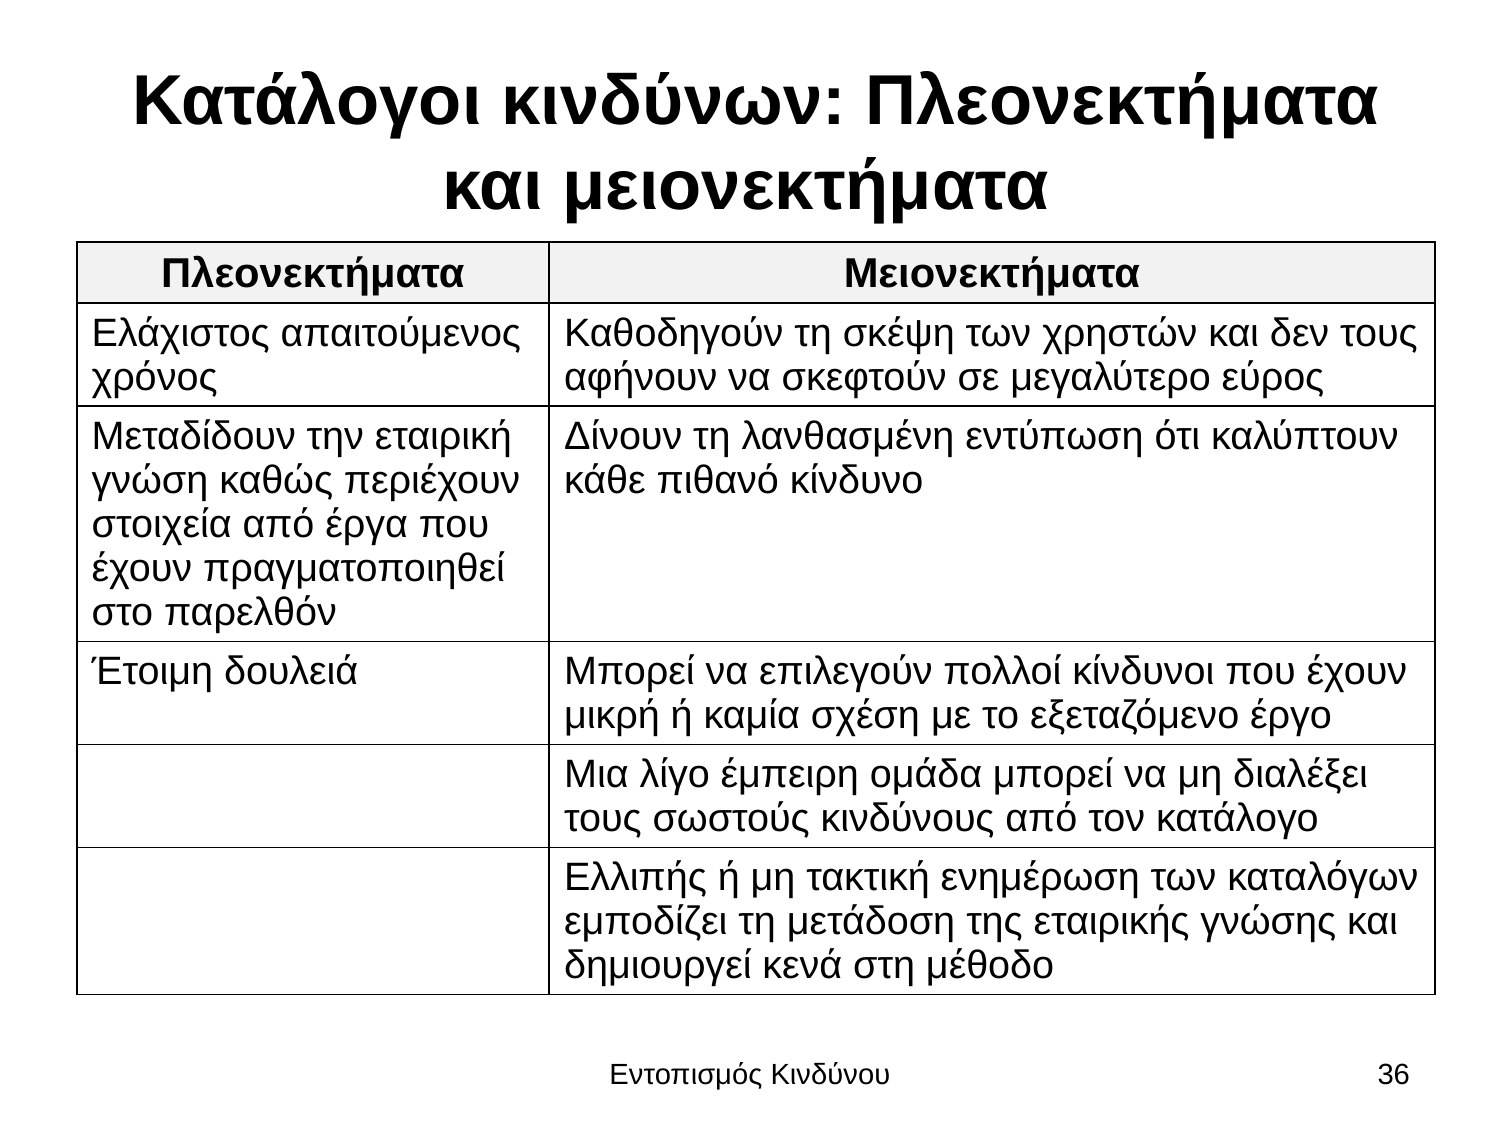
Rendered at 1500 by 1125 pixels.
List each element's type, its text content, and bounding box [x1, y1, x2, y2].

table_cell [78, 745, 548, 847]
table_cell Μια λίγο έμπειρη ομάδα μπορεί να μη διαλέξει τους σωστούς κινδύνους από τον κατάλογο [550, 745, 1434, 847]
table_cell Έτοιμη δουλειά [78, 642, 548, 744]
table_cell Μπορεί να επιλεγούν πολλοί κίνδυνοι που έχουν μικρή ή καμία σχέση με το εξεταζόμενο έργο [550, 642, 1434, 744]
table_header Πλεονεκτήματα [78, 243, 548, 302]
table_cell [78, 848, 548, 994]
table_cell Δίνουν τη λανθασμένη εντύπωση ότι καλύπτουν κάθε πιθανό κίνδυνο [550, 407, 1434, 641]
table_cell Καθοδηγούν τη σκέψη των χρηστών και δεν τους αφήνουν να σκεφτούν σε μεγαλύτερο εύρος [550, 304, 1434, 405]
table_cell Ελάχιστος απαιτούμενος χρόνος [78, 304, 548, 405]
title Κατάλογοι κινδύνων: Πλεονεκτήματα και μειονεκτήματα [64, 45, 1447, 233]
slide_number 36 [1074, 1042, 1425, 1103]
table_cell Μεταδίδουν την εταιρική γνώση καθώς περιέχουν στοιχεία από έργα που έχουν πραγματοποιηθεί στο παρελθόν [78, 407, 548, 641]
table_header Μειονεκτήματα [550, 243, 1434, 302]
footer Εντοπισμός Κινδύνου [512, 1042, 988, 1103]
table_cell Ελλιπής ή μη τακτική ενημέρωση των καταλόγων εμποδίζει τη μετάδοση της εταιρικής γνώσης και δημιουργεί κενά στη μέθοδο [550, 848, 1434, 994]
